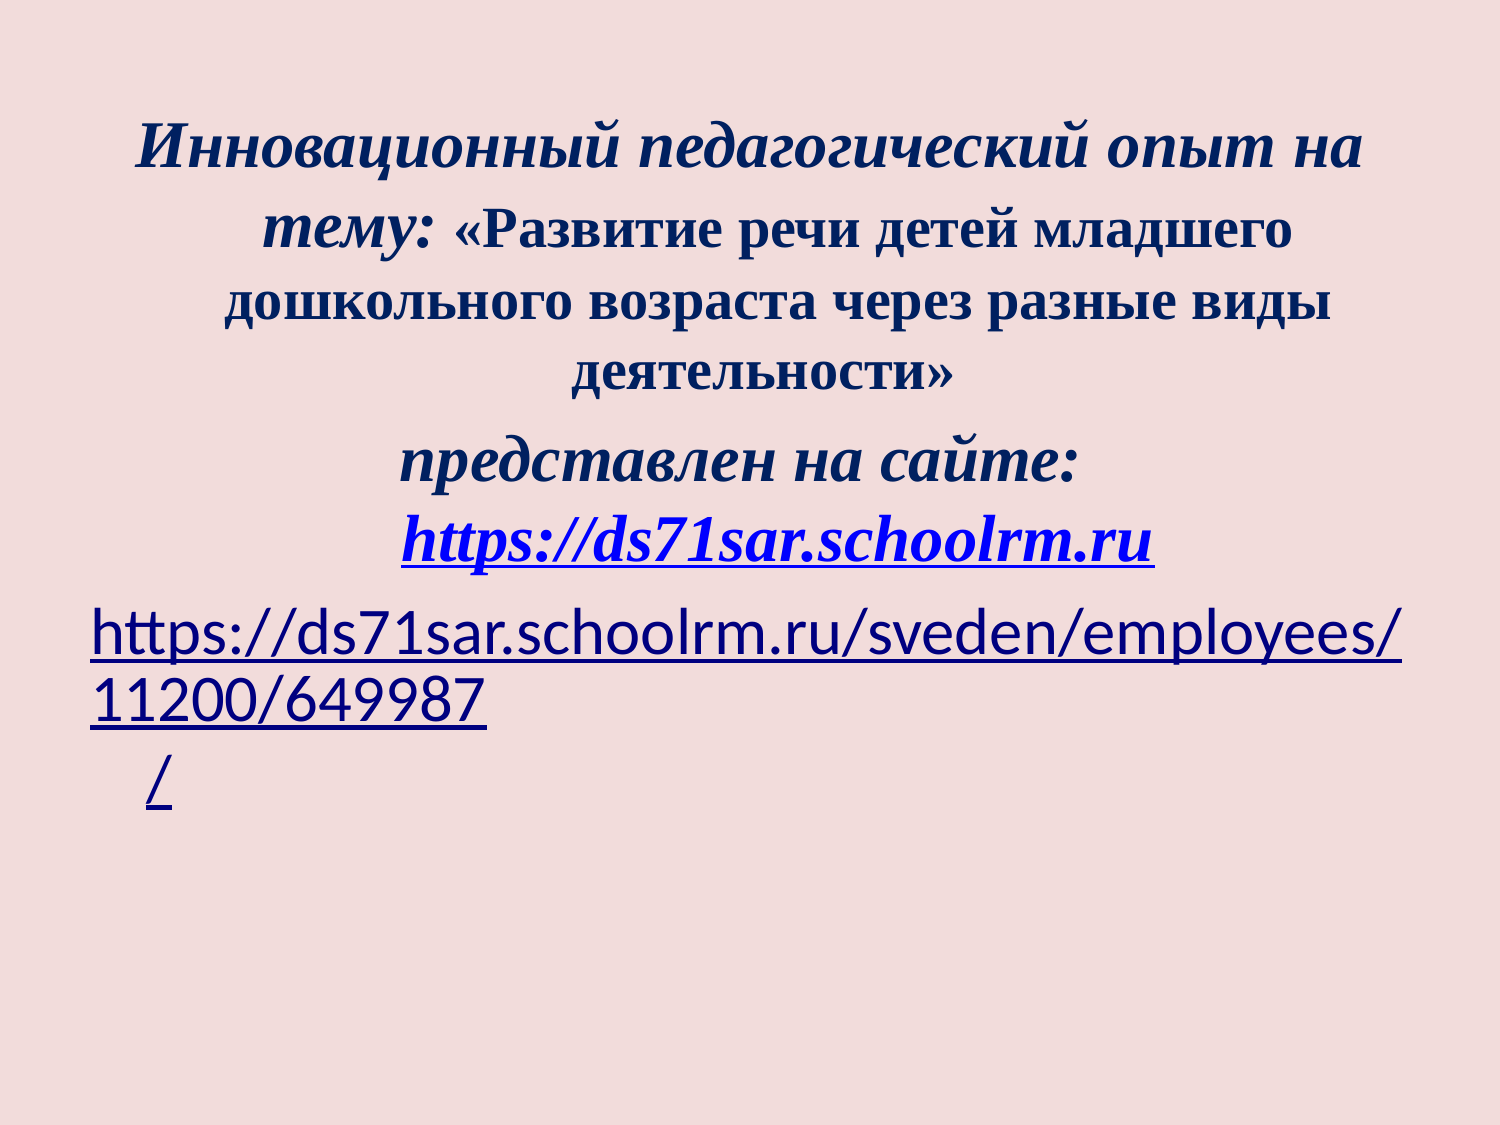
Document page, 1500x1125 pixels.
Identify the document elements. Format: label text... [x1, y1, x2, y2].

list Инновационный педагогический опыт на тему: «Развитие речи детей младшего дошкольного возраста через разные виды деятельности» представлен на сайте: https://ds71sar.schoolrm.ru https://ds71sar.schoolrm.ru/sveden/employees/11200/649987/ [75, 93, 1425, 1005]
